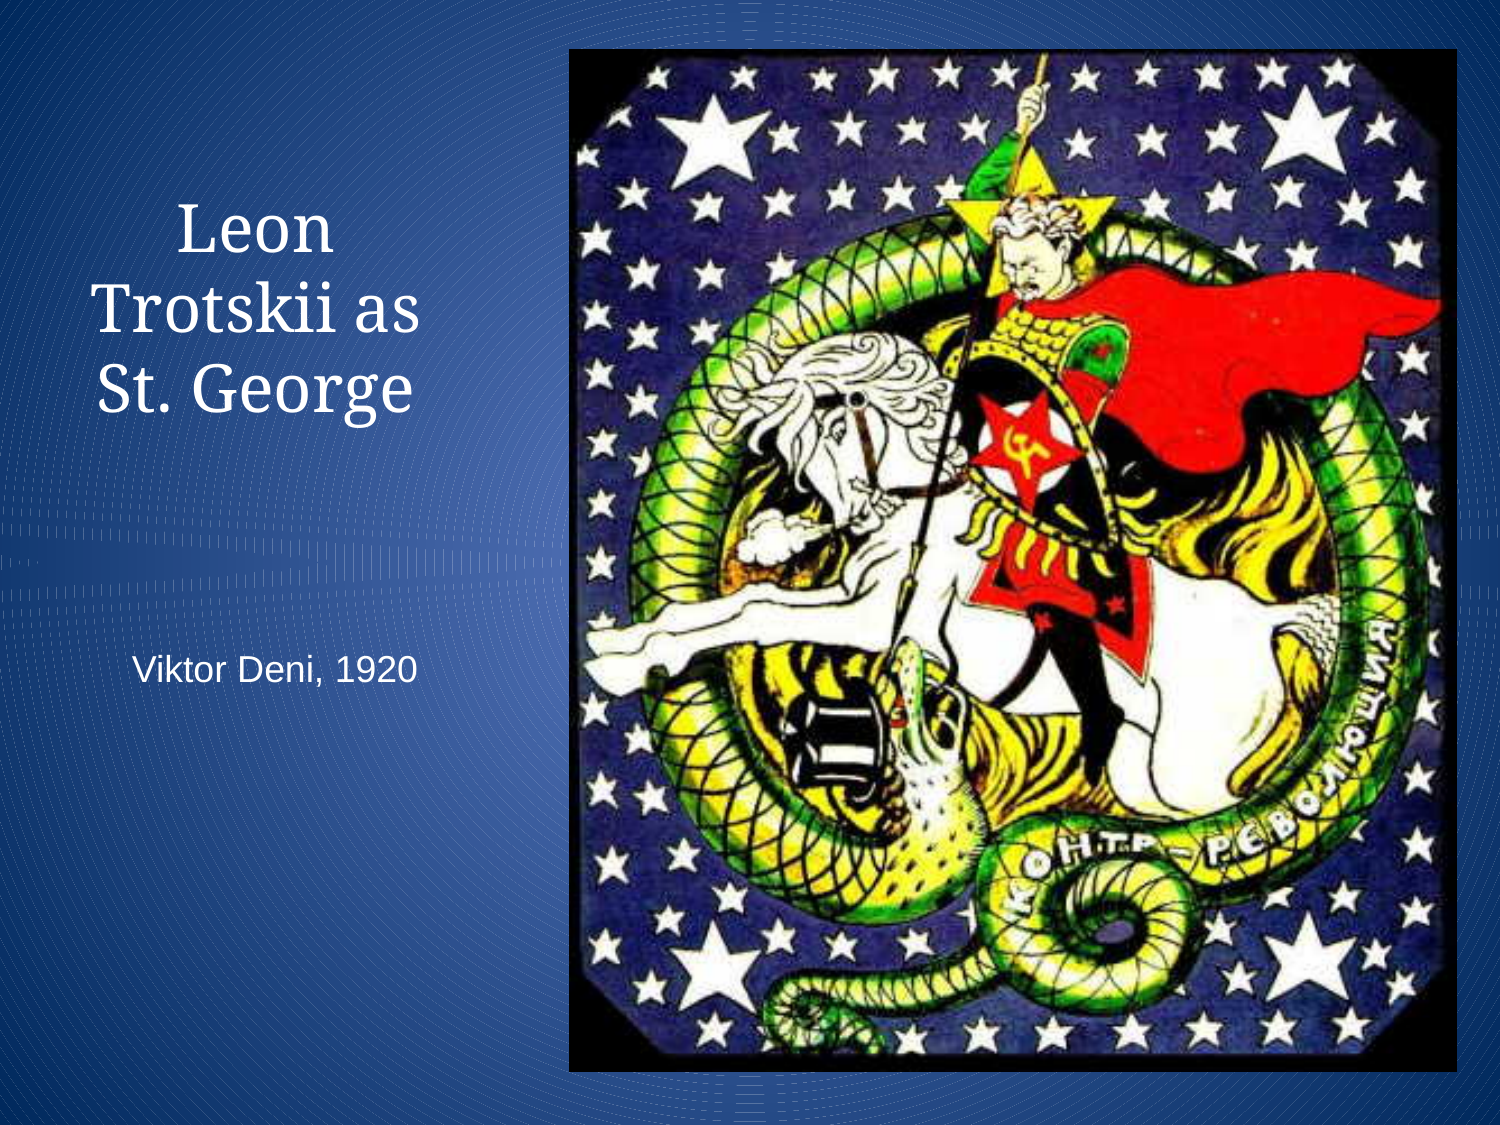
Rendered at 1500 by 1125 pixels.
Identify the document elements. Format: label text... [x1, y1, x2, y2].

title Leon Trotskii as St. George [50, 50, 463, 563]
picture [569, 49, 1457, 1072]
text_box Viktor Deni, 1920 [49, 637, 500, 698]
